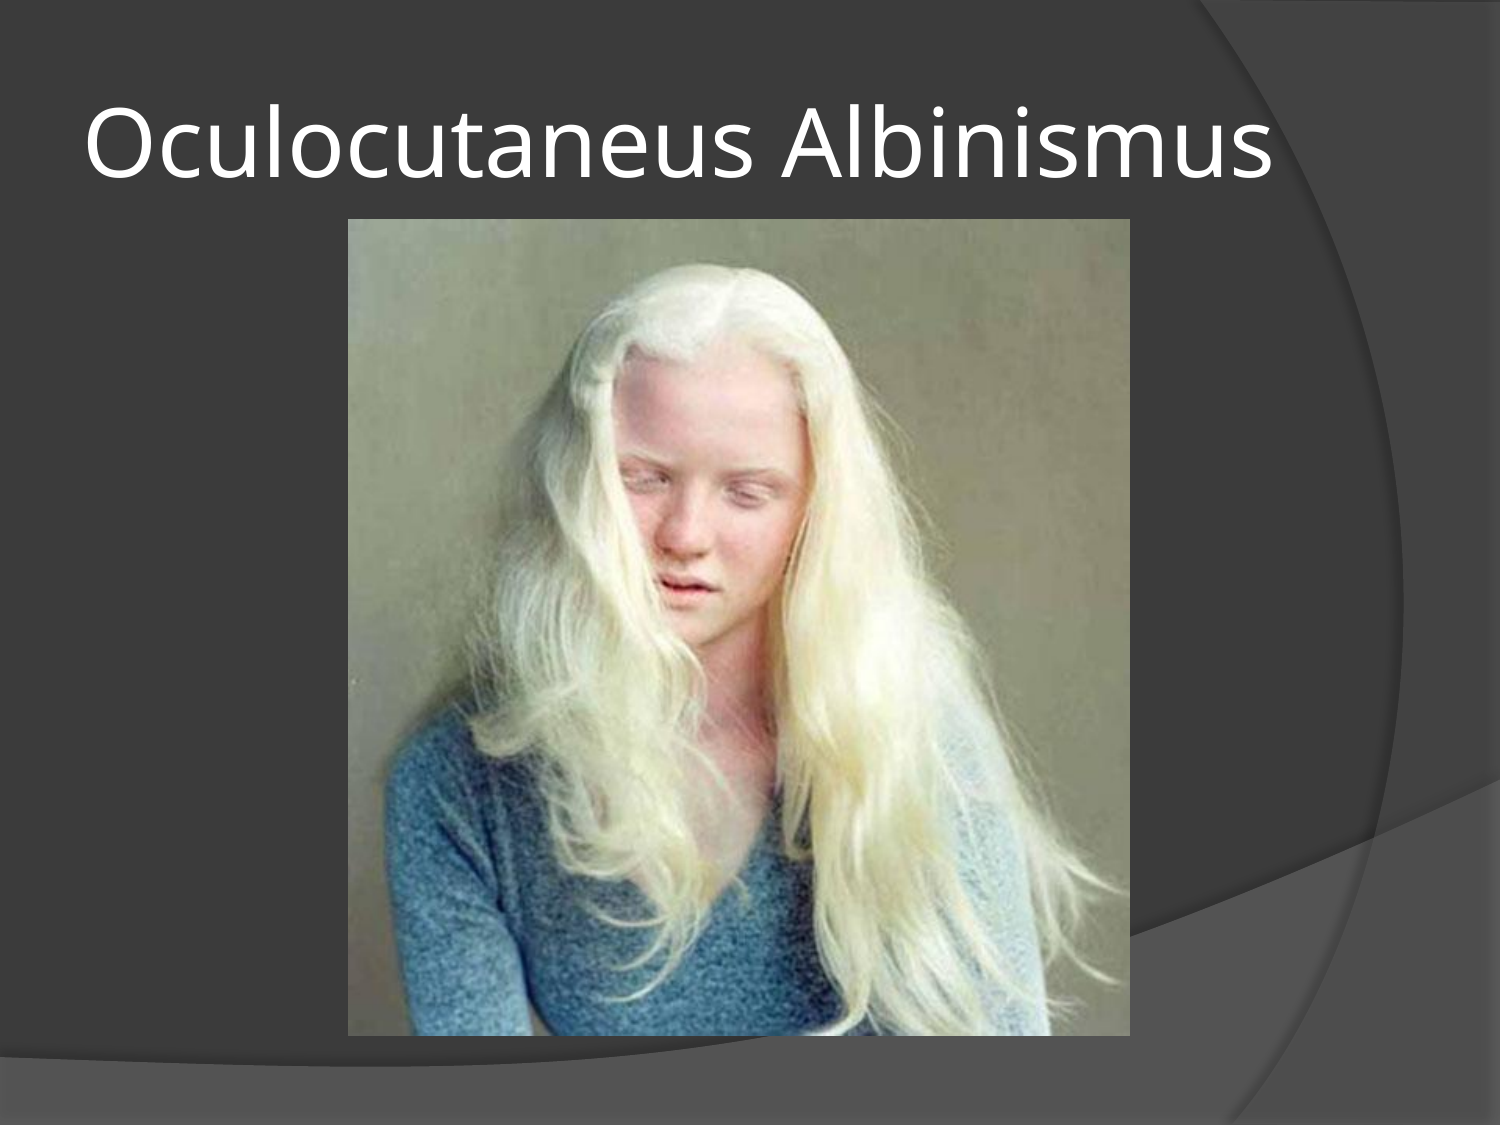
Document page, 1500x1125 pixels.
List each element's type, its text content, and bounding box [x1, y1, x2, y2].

picture [348, 219, 1130, 1036]
title Oculocutaneus Albinismus [75, 45, 1301, 233]
